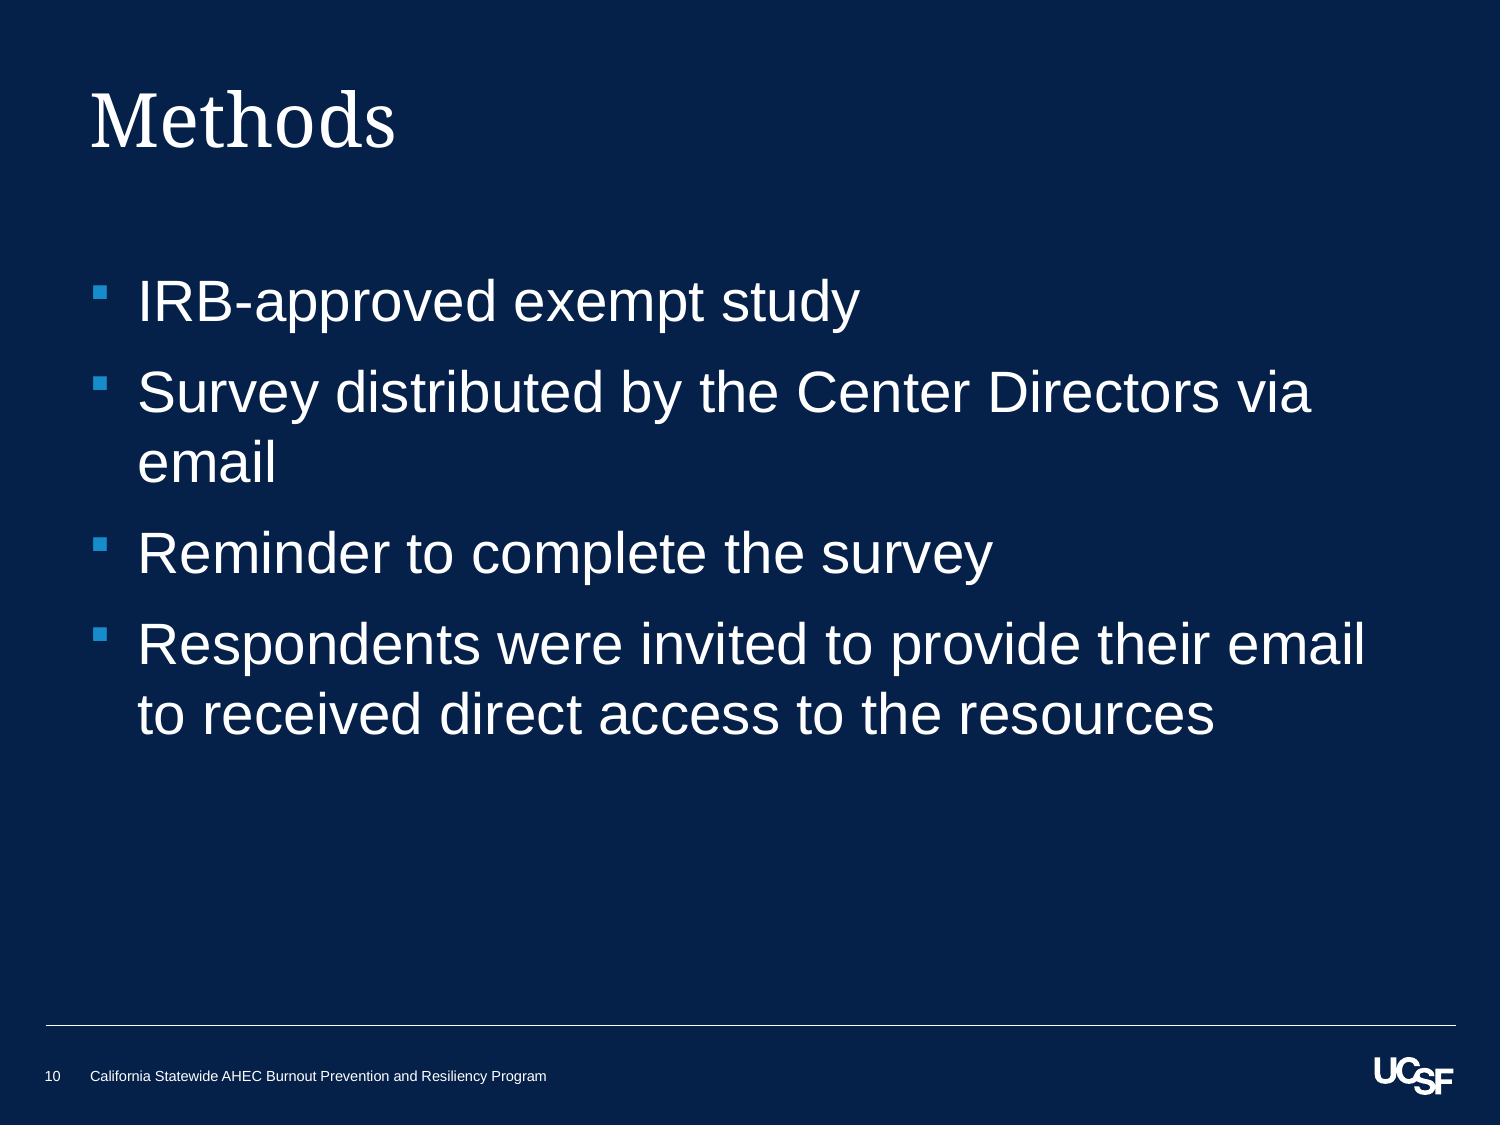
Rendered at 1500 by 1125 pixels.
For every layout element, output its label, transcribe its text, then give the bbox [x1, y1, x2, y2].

footer California Statewide AHEC Burnout Prevention and Resiliency Program [89, 1061, 798, 1084]
title Methods [74, 69, 1416, 170]
slide_number 10 [44, 1058, 85, 1085]
list IRB-approved exempt study Survey distributed by the Center Directors via email Reminder to complete the survey Respondents were invited to provide their email to received direct access to the resources [74, 255, 1410, 1012]
